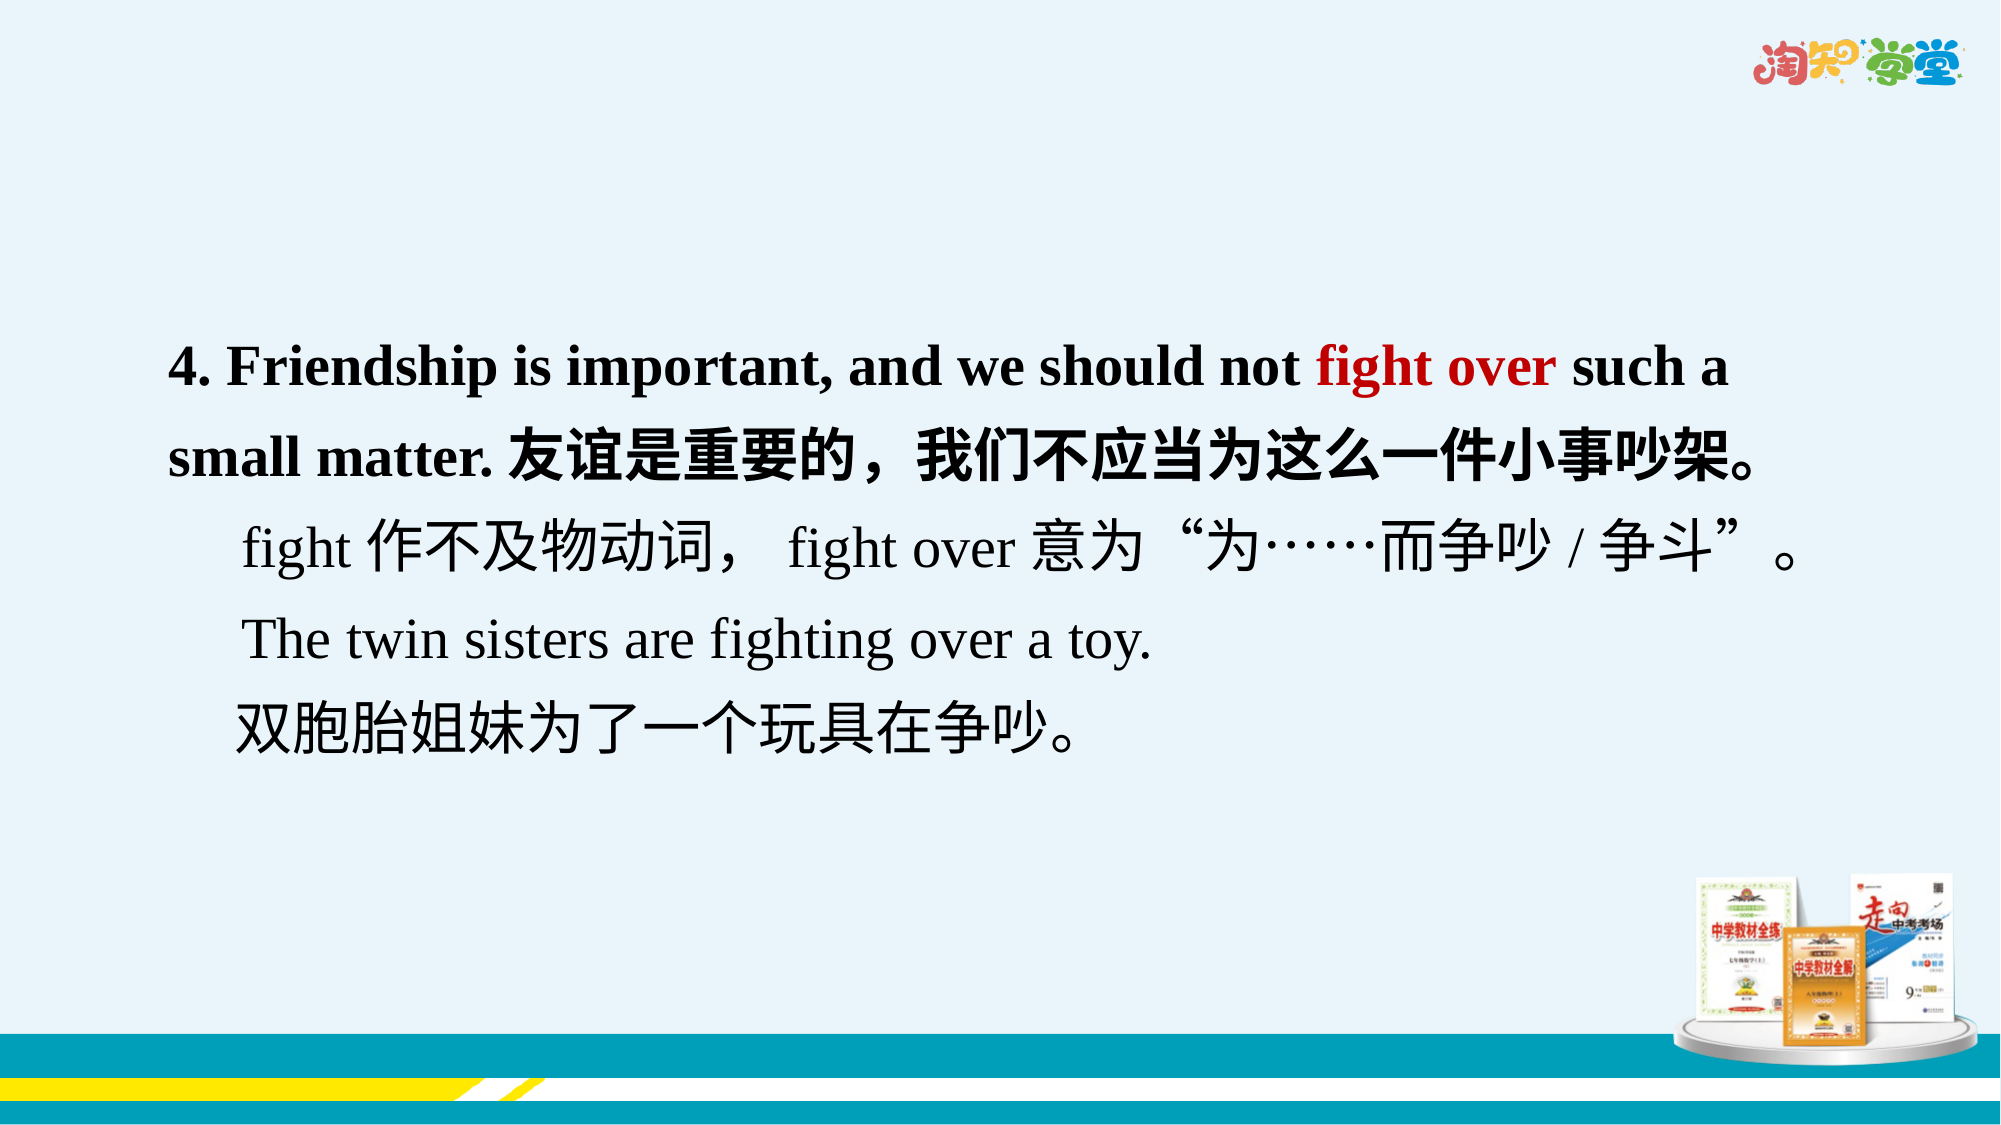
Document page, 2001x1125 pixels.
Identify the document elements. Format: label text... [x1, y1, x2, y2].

picture [1741, 26, 1973, 98]
picture [0, 805, 2001, 1125]
text_box 4. Friendship is important, and we should not fight over such a small matter.友谊是重要的，我们不应当为这么一件小事吵架。 fight作不及物动词，fight over意为“为……而争吵/争斗”。 The twin sisters are fighting over a toy. 双胞胎姐妹为了一个玩具在争吵。 [153, 299, 1847, 860]
